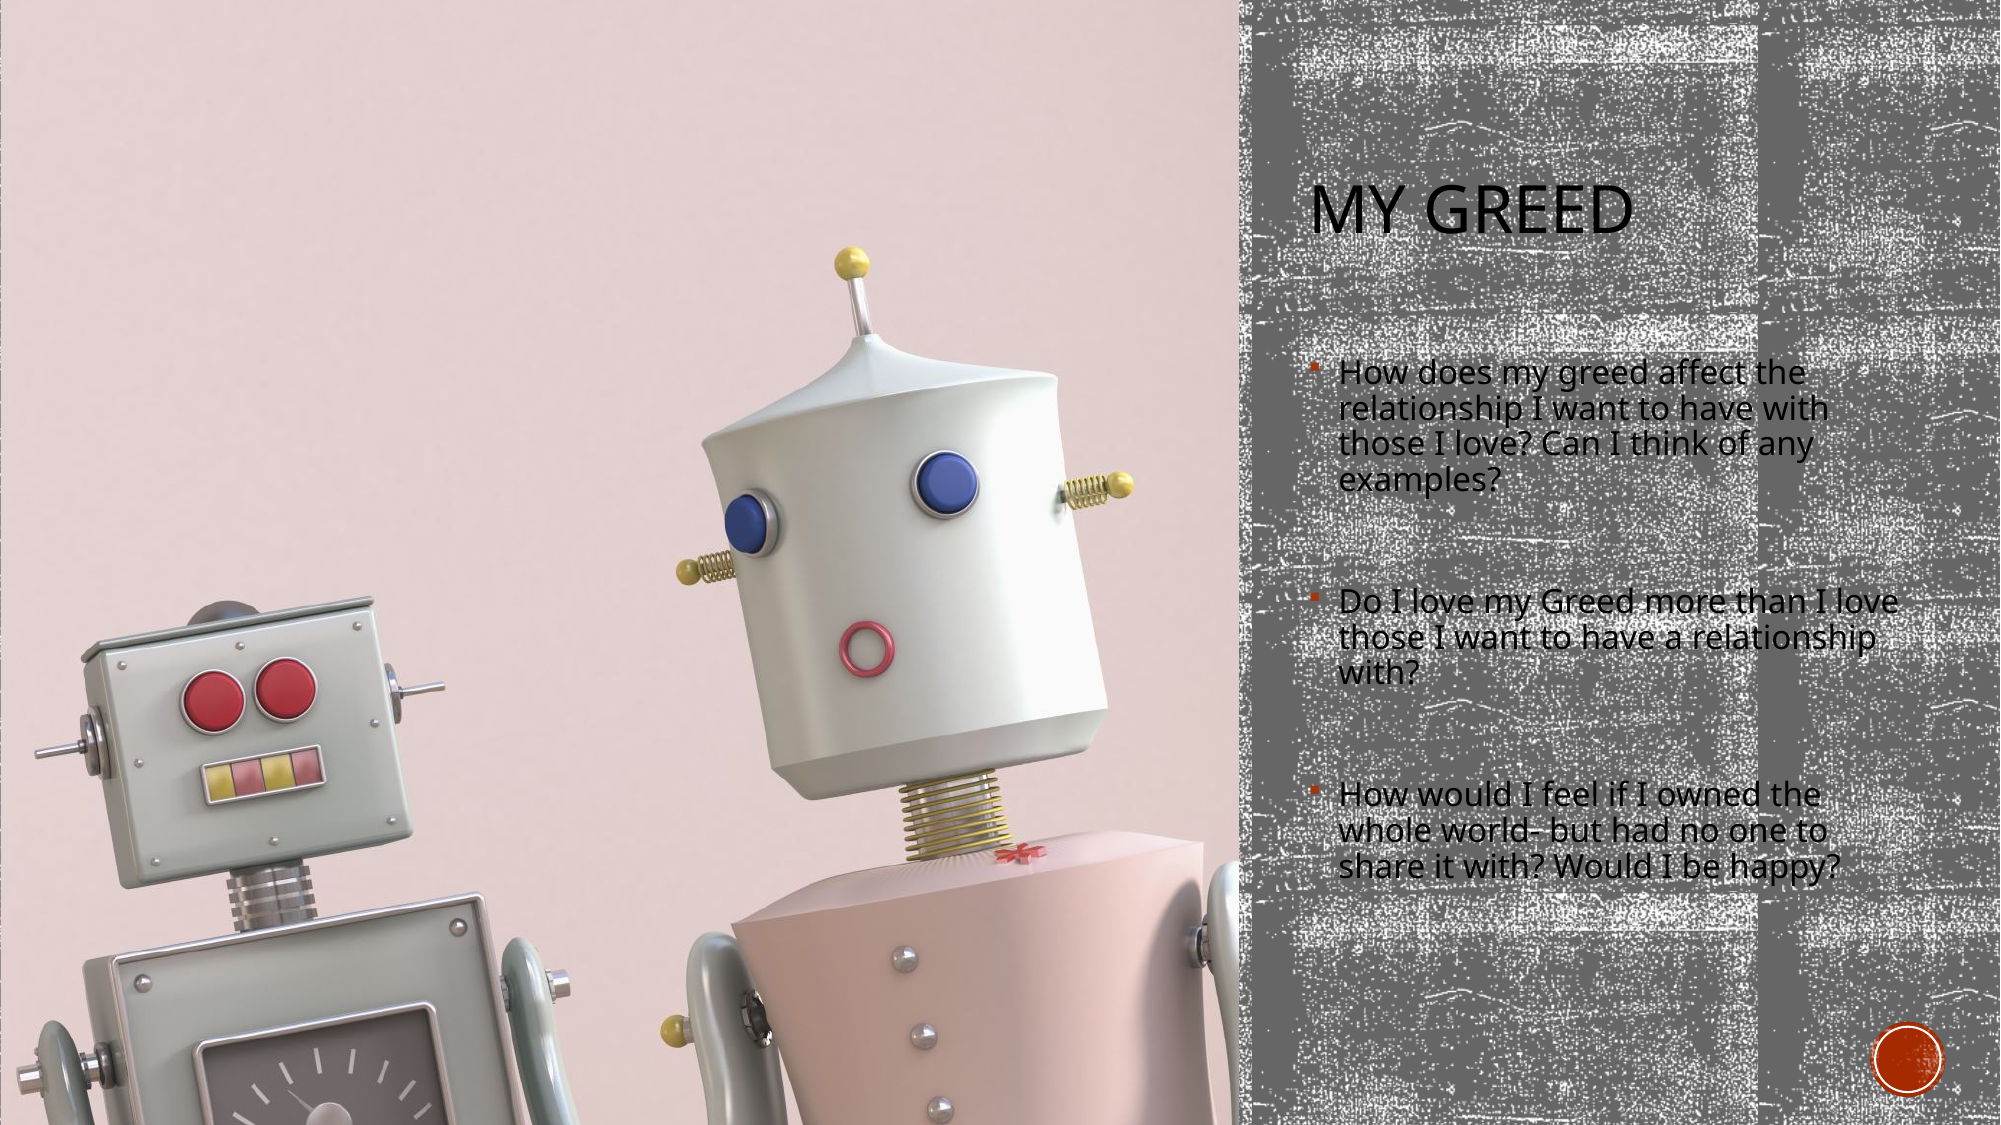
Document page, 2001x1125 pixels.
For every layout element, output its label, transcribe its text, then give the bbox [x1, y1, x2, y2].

text_box [1240, 0, 2000, 1125]
list How does my greed affect the relationship I want to have with those I love? Can I think of any examples? Do I love my Greed more than I love those I want to have a relationship with? How would I feel if I owned the whole world- but had no one to share it with? Would I be happy? [1293, 348, 1920, 1013]
title My Greed [1293, 79, 1920, 344]
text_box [1872, 1024, 1943, 1096]
picture [0, 0, 1239, 1125]
